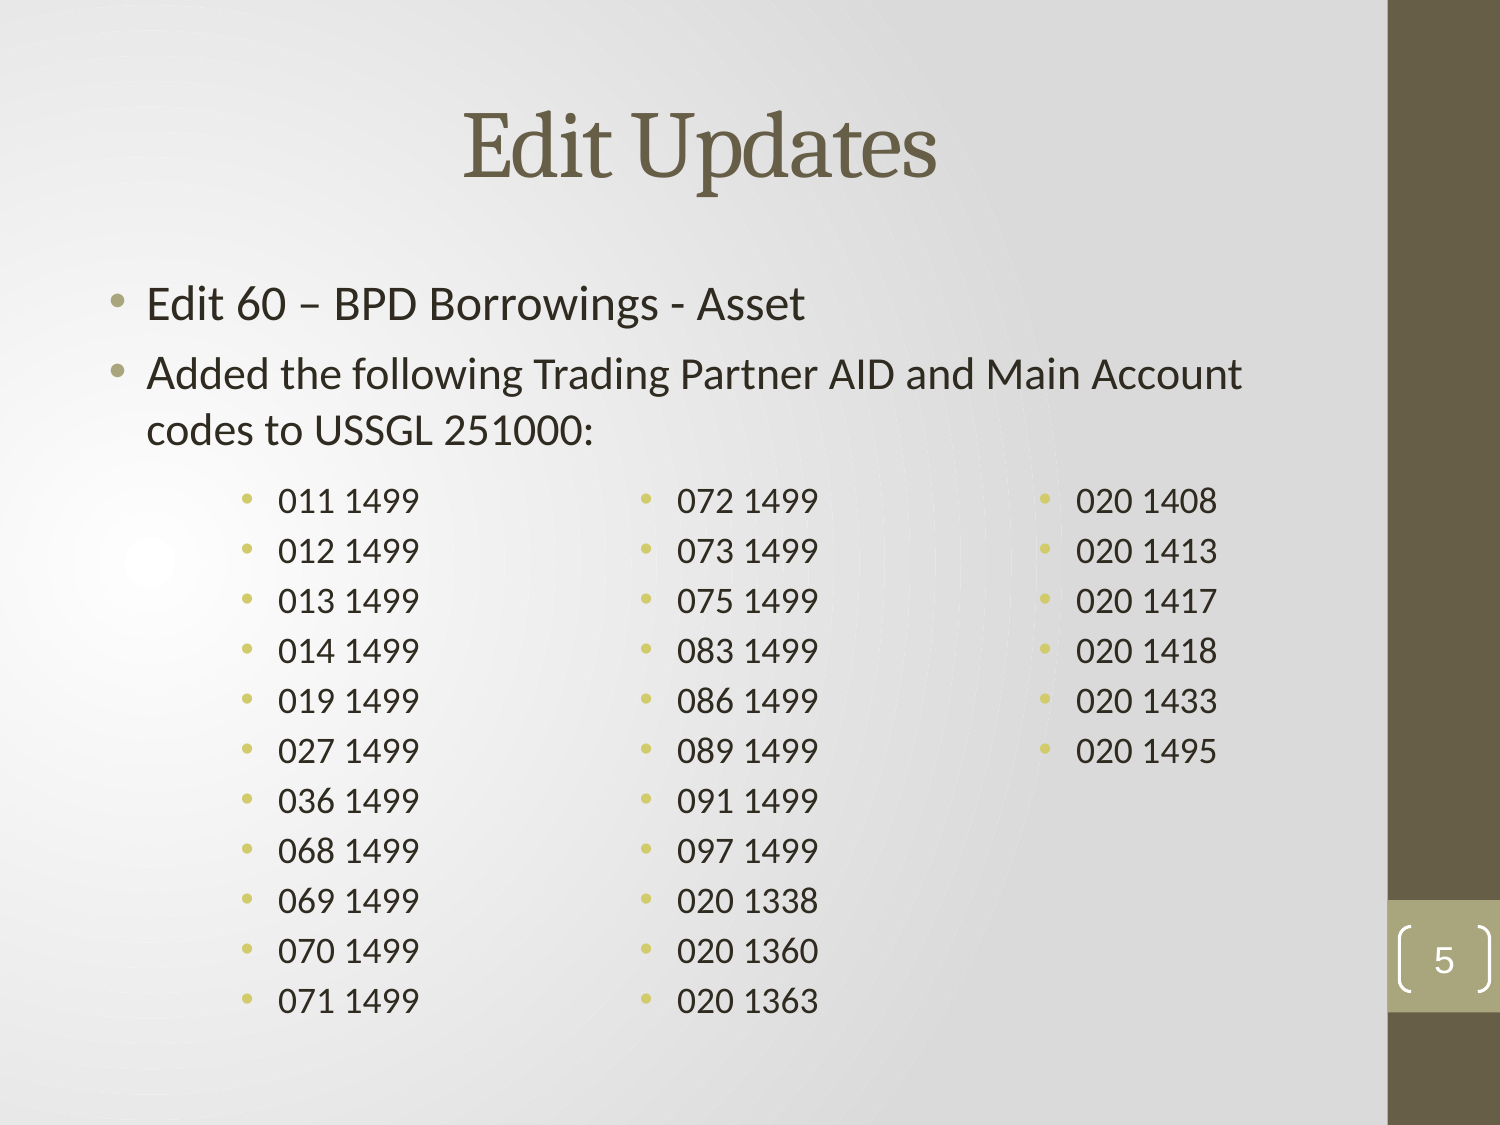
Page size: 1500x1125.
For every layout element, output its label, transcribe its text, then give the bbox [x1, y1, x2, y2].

title Edit Updates [75, 45, 1325, 233]
slide_number 5 [1397, 924, 1492, 994]
list Edit 60 – BPD Borrowings - Asset Added the following Trading Partner AID and Main Account codes to USSGL 251000: [74, 262, 1326, 1051]
text_box 011 1499 012 1499 013 1499 014 1499 019 1499 027 1499 036 1499 068 1499 069 1499 070 1499 071 1499 072 1499 073 1499 075 1499 083 1499 086 1499 089 1499 091 1499 097 1499 020 1338 020 1360 020 1363 020 1408 020 1413 020 1417 020 1418 020 1433 020 1495 [98, 468, 1325, 1064]
